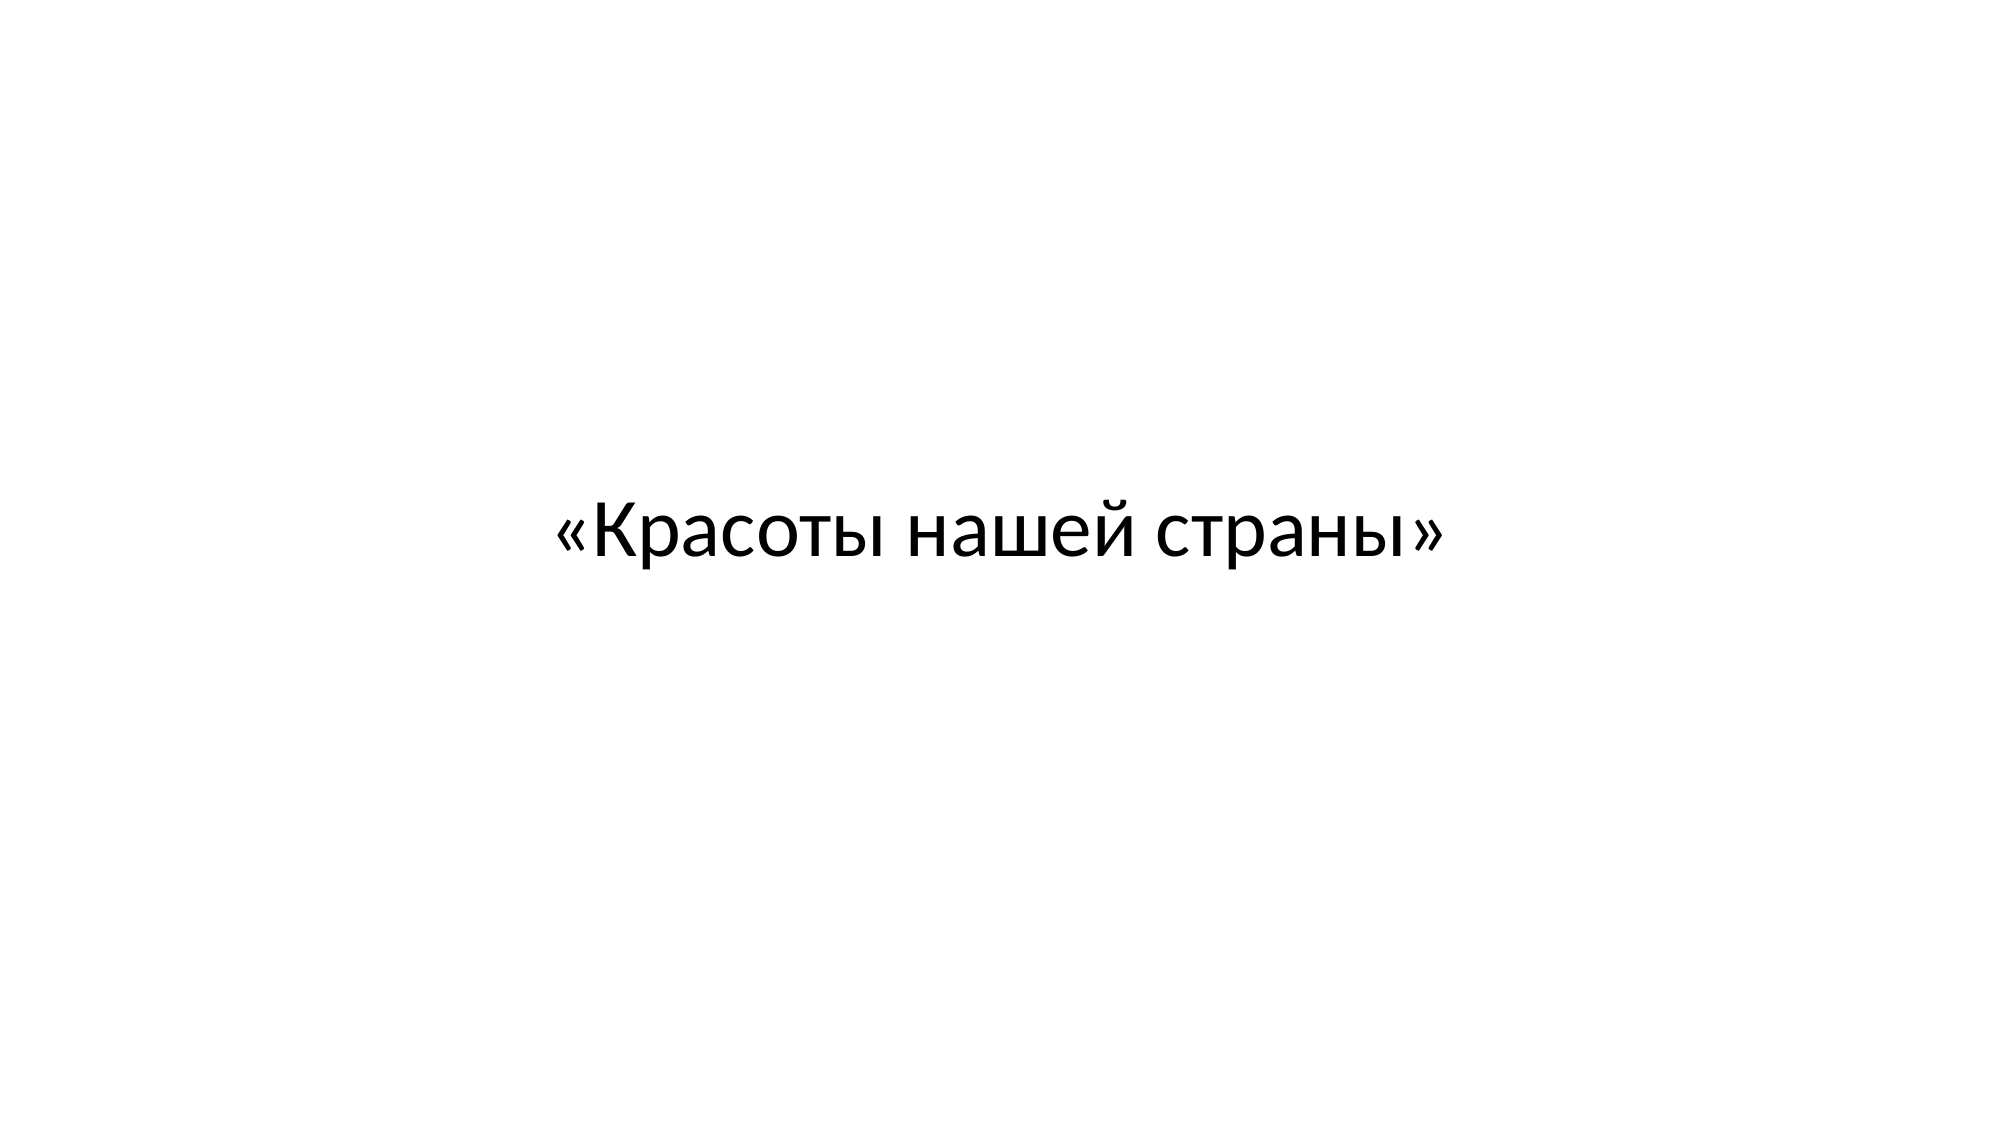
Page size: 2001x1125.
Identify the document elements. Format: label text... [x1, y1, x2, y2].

subtitle «Красоты нашей страны» [249, 477, 1750, 582]
